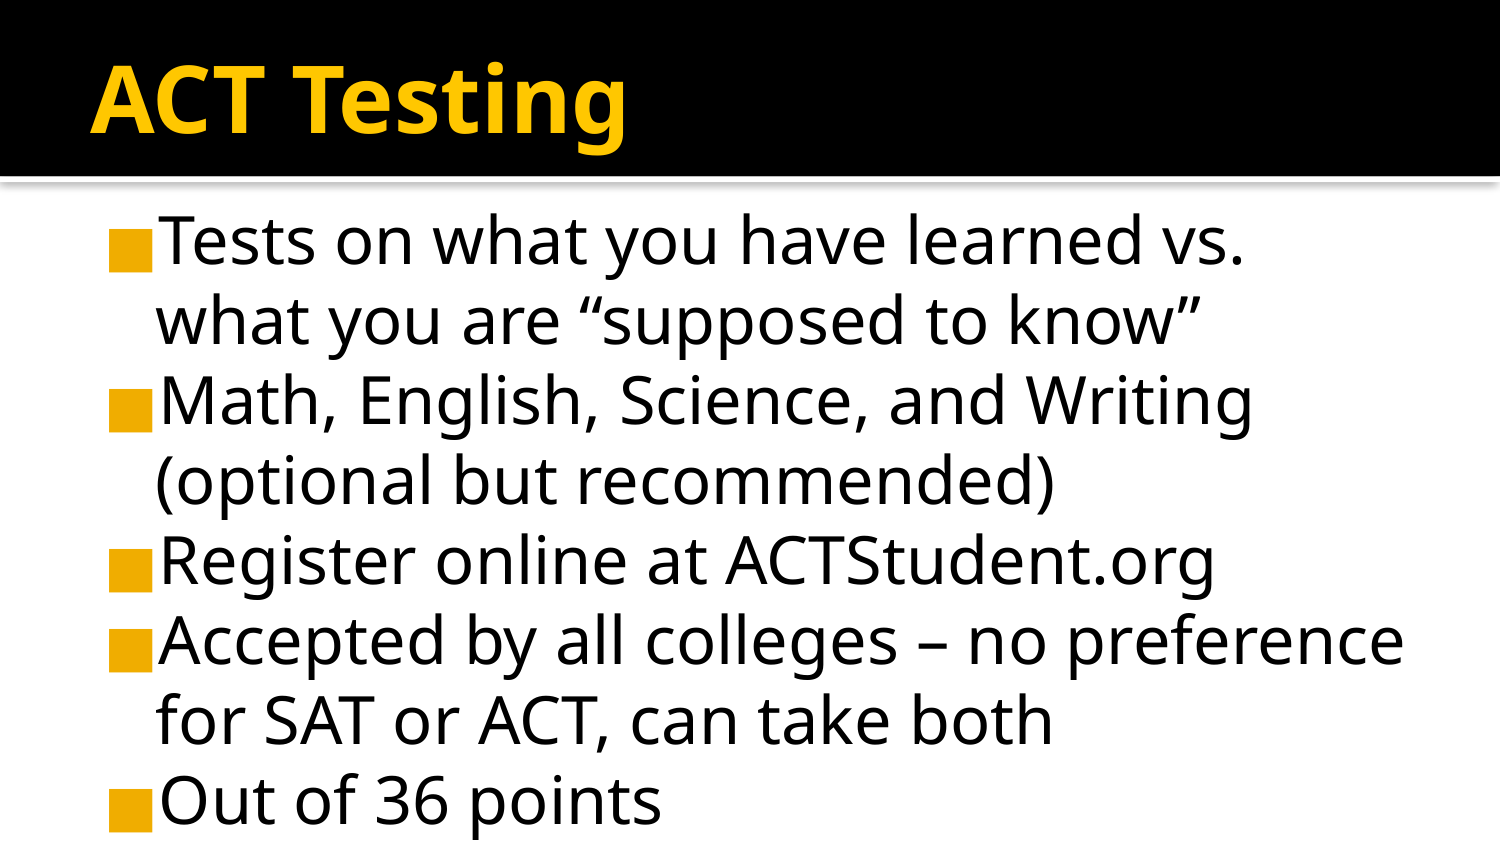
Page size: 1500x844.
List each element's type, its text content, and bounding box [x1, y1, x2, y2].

title ACT Testing [75, 19, 1425, 174]
list Tests on what you have learned vs. what you are “supposed to know” Math, English, Science, and Writing (optional but recommended) Register online at ACTStudent.org Accepted by all colleges – no preference for SAT or ACT, can take both Out of 36 points [75, 183, 1425, 844]
